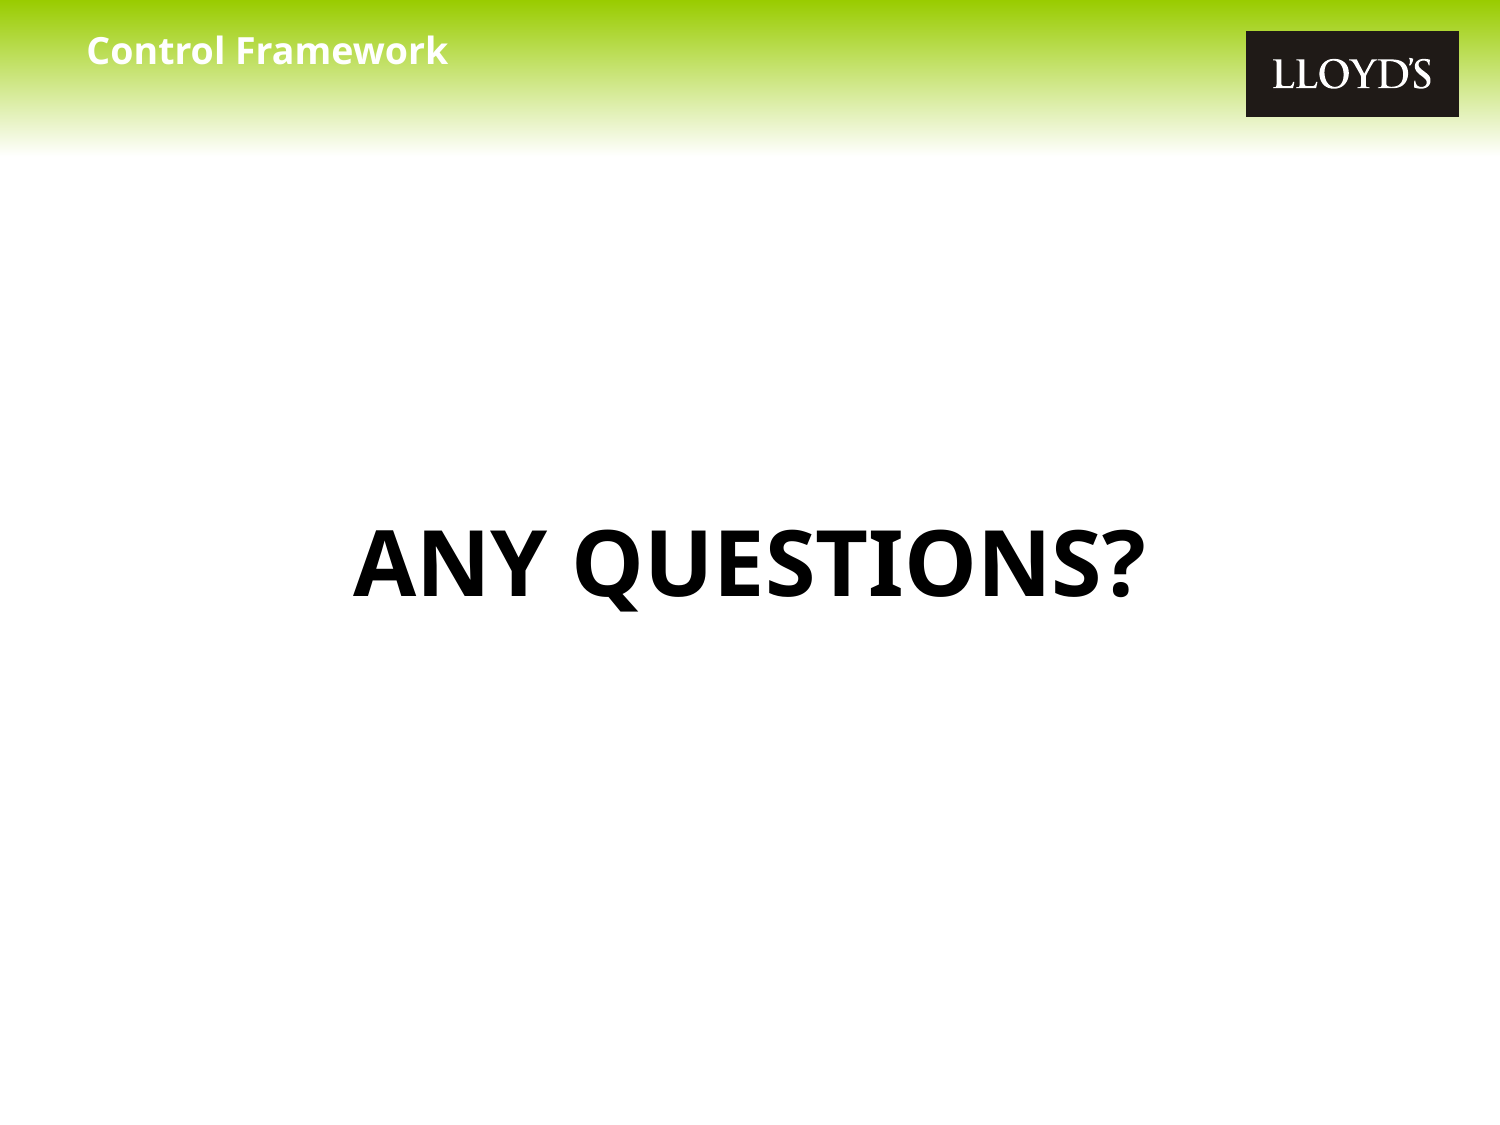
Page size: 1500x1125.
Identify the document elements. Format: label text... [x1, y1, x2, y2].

text_box Control Framework [71, 19, 473, 79]
text_box ANY QUESTIONS? [188, 497, 1311, 622]
picture [1245, 30, 1460, 117]
